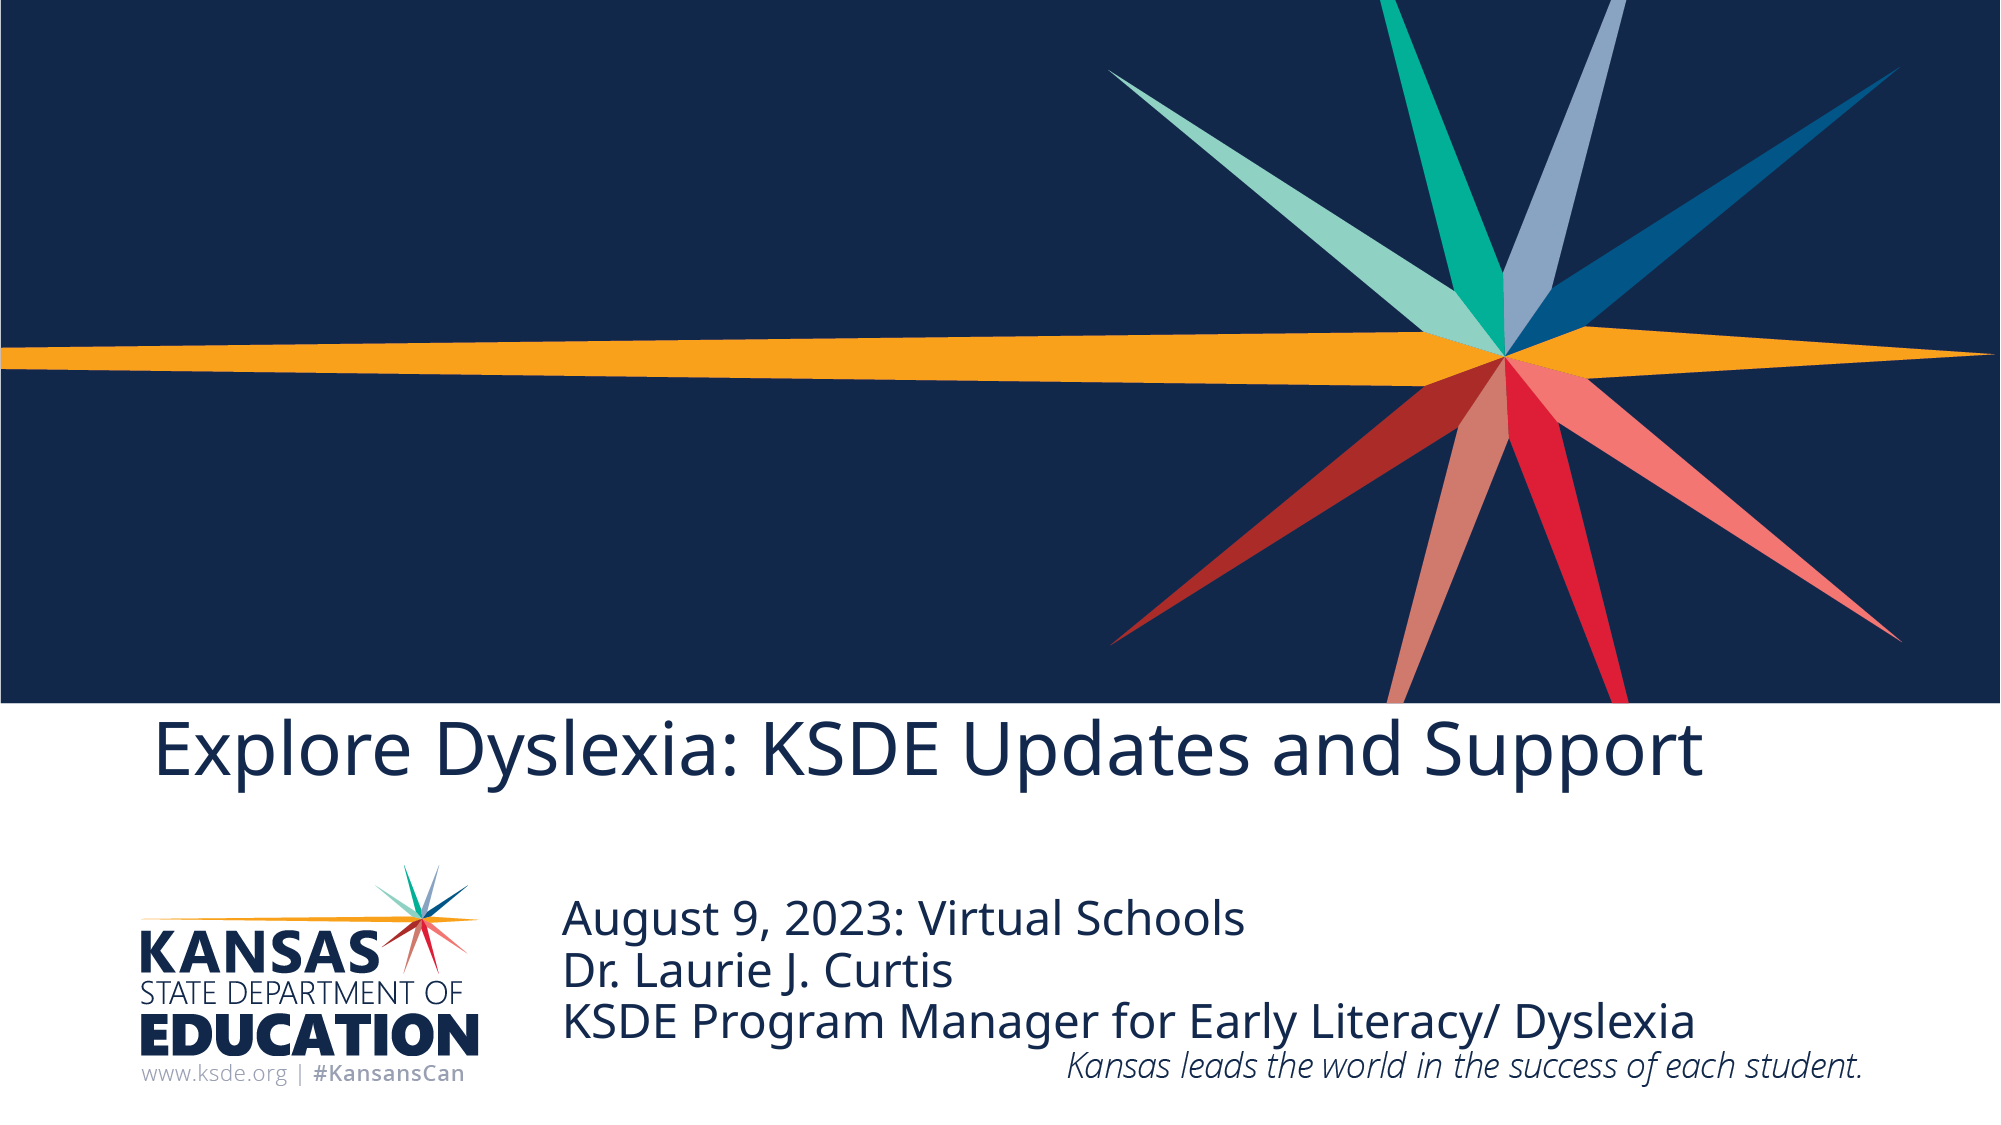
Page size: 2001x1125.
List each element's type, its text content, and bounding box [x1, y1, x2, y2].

picture [0, 0, 2000, 1125]
list August 9, 2023: Virtual Schools Dr. Laurie J. Curtis KSDE Program Manager for Early Literacy/ Dyslexia [546, 887, 2000, 1057]
title Explore Dyslexia: KSDE Updates and Support [137, 703, 2000, 850]
